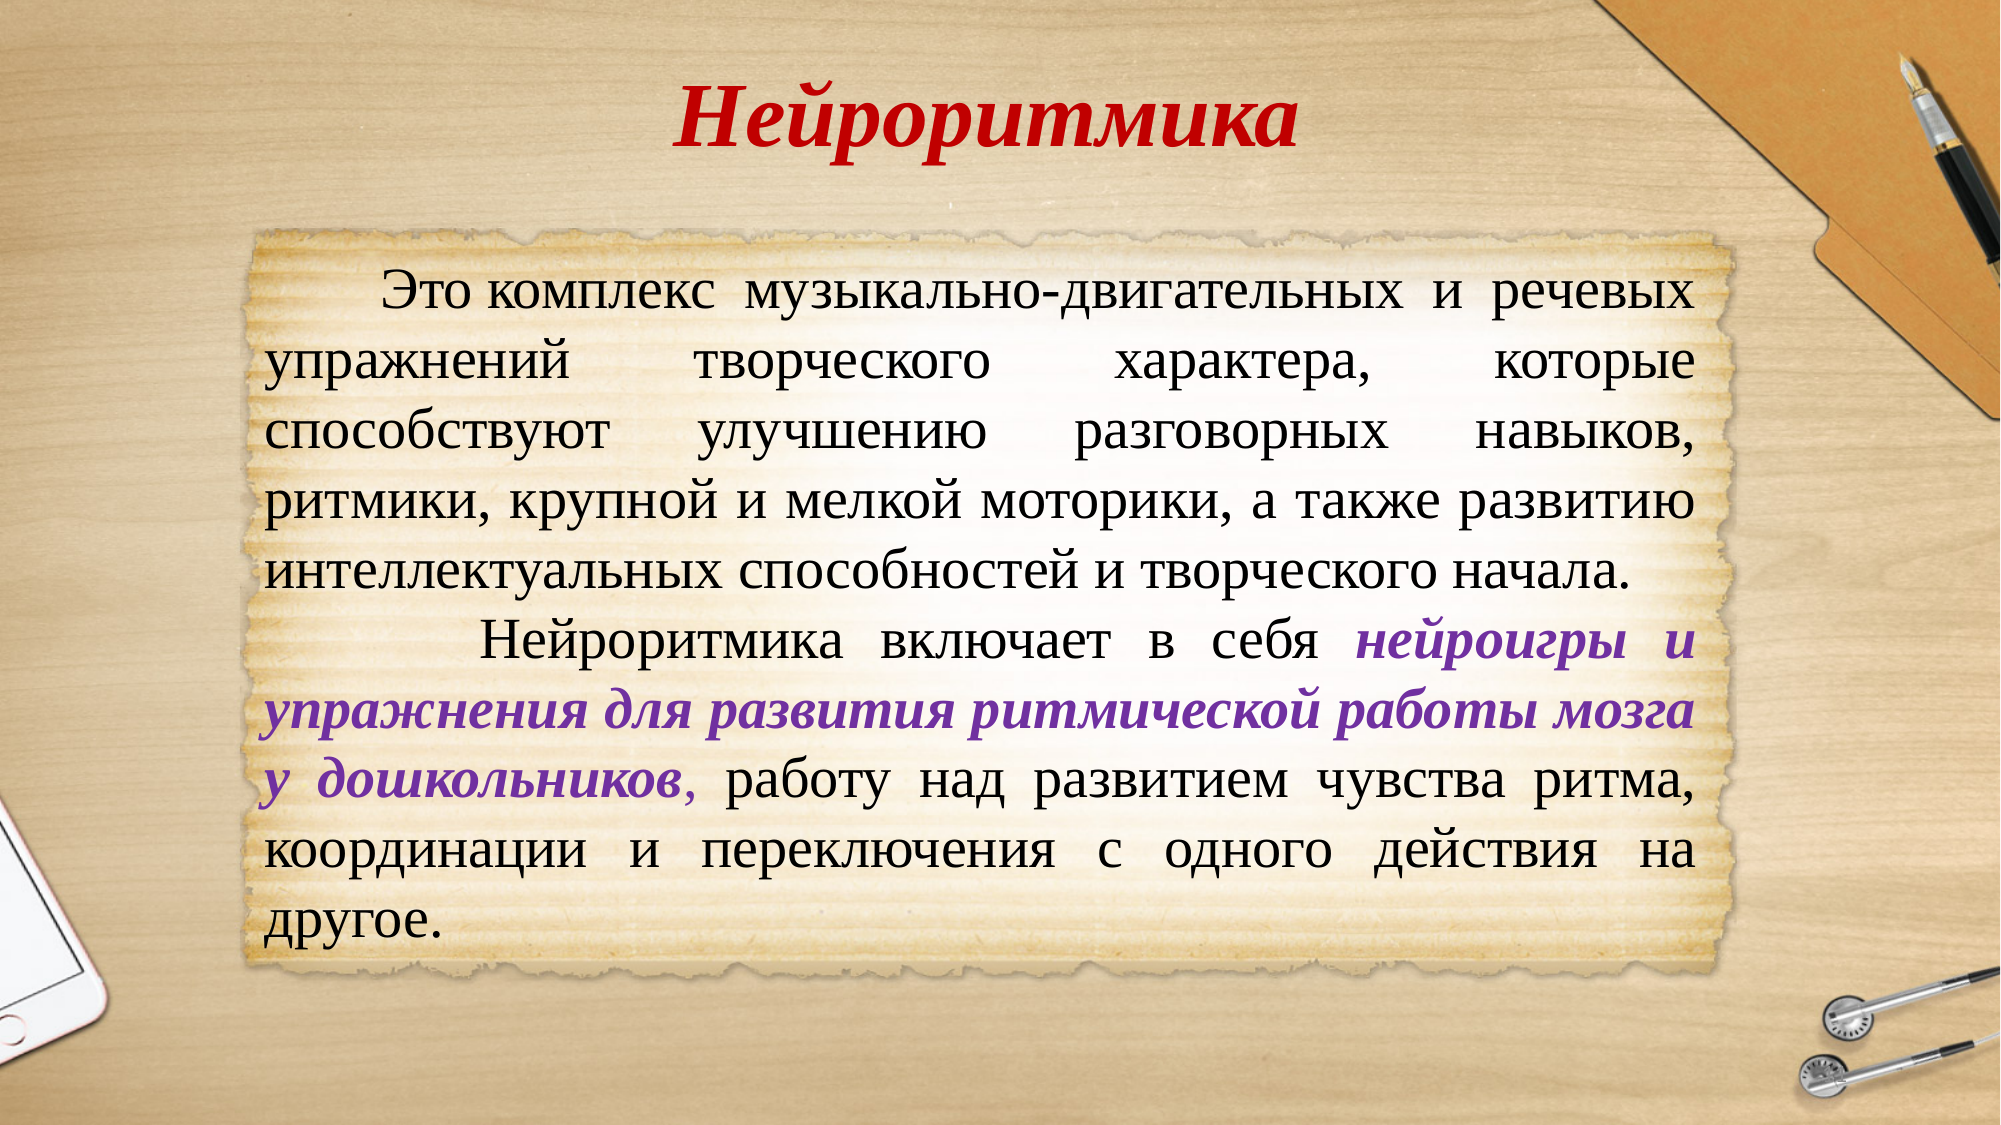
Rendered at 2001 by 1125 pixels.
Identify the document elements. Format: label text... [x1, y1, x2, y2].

slide_number 11 [1412, 1042, 1863, 1103]
title Нейроритмика [266, 27, 1709, 207]
list Это комплекс музыкально-двигательных и речевых упражнений творческого характера, которые способствуют улучшению разговорных навыков, ритмики, крупной и мелкой моторики, а также развитию интеллектуальных способностей и творческого начала. Нейроритмика включает в себя нейроигры и упражнения для развития ритмической работы мозга у дошкольников, работу над развитием чувства ритма, координации и переключения с одного действия на другое. [211, 242, 1712, 1014]
picture [0, 0, 2001, 1125]
